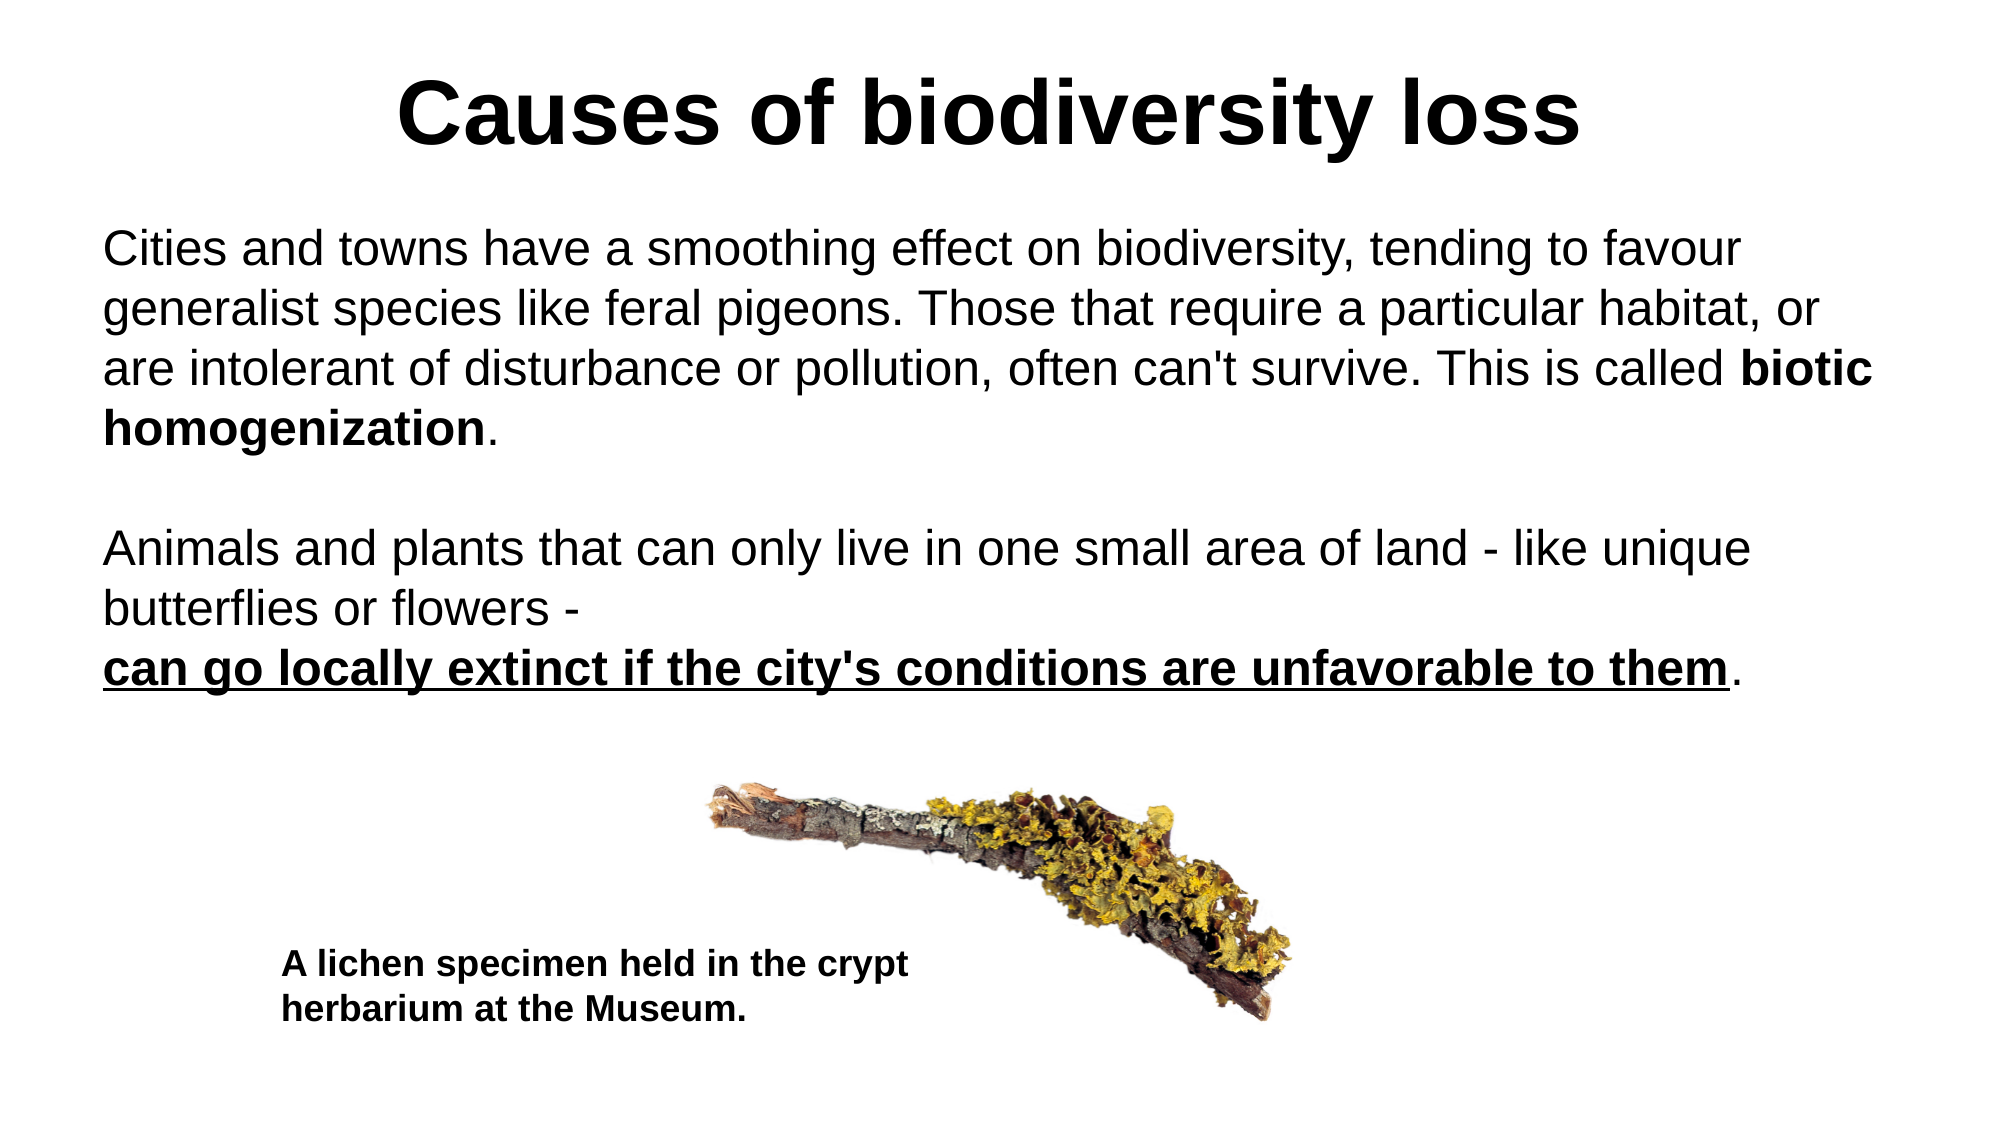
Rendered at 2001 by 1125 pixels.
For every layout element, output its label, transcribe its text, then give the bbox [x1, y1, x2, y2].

text_box A lichen specimen held in the crypt herbarium at the Museum. [265, 931, 696, 1037]
text_box Cities and towns have a smoothing effect on biodiversity, tending to favour generalist species like feral pigeons. Those that require a particular habitat, or are intolerant of disturbance or pollution, often can't survive. This is called biotic homogenization. Animals and plants that can only live in one small area of land - like unique butterflies or flowers - can go locally extinct if the city's conditions are unfavorable to them. [87, 207, 1896, 703]
text_box Causes of biodiversity loss [368, 45, 1613, 171]
picture [696, 752, 1303, 1038]
